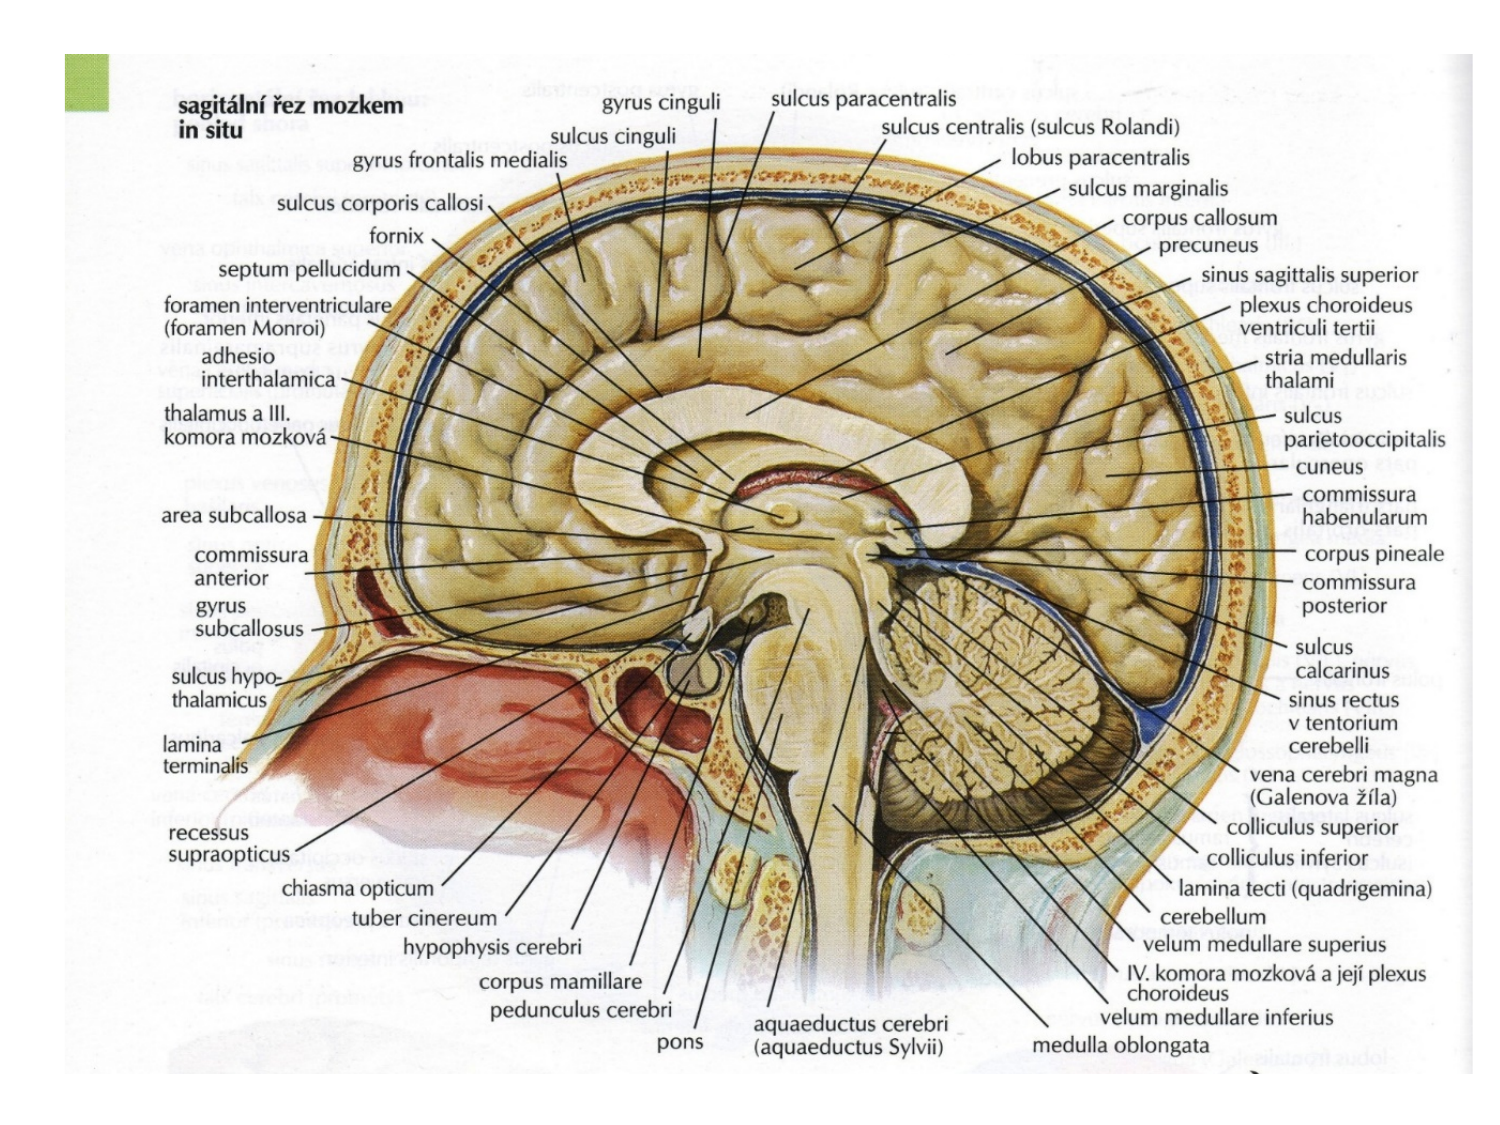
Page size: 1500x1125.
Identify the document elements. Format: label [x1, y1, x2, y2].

picture [64, 54, 1473, 1075]
